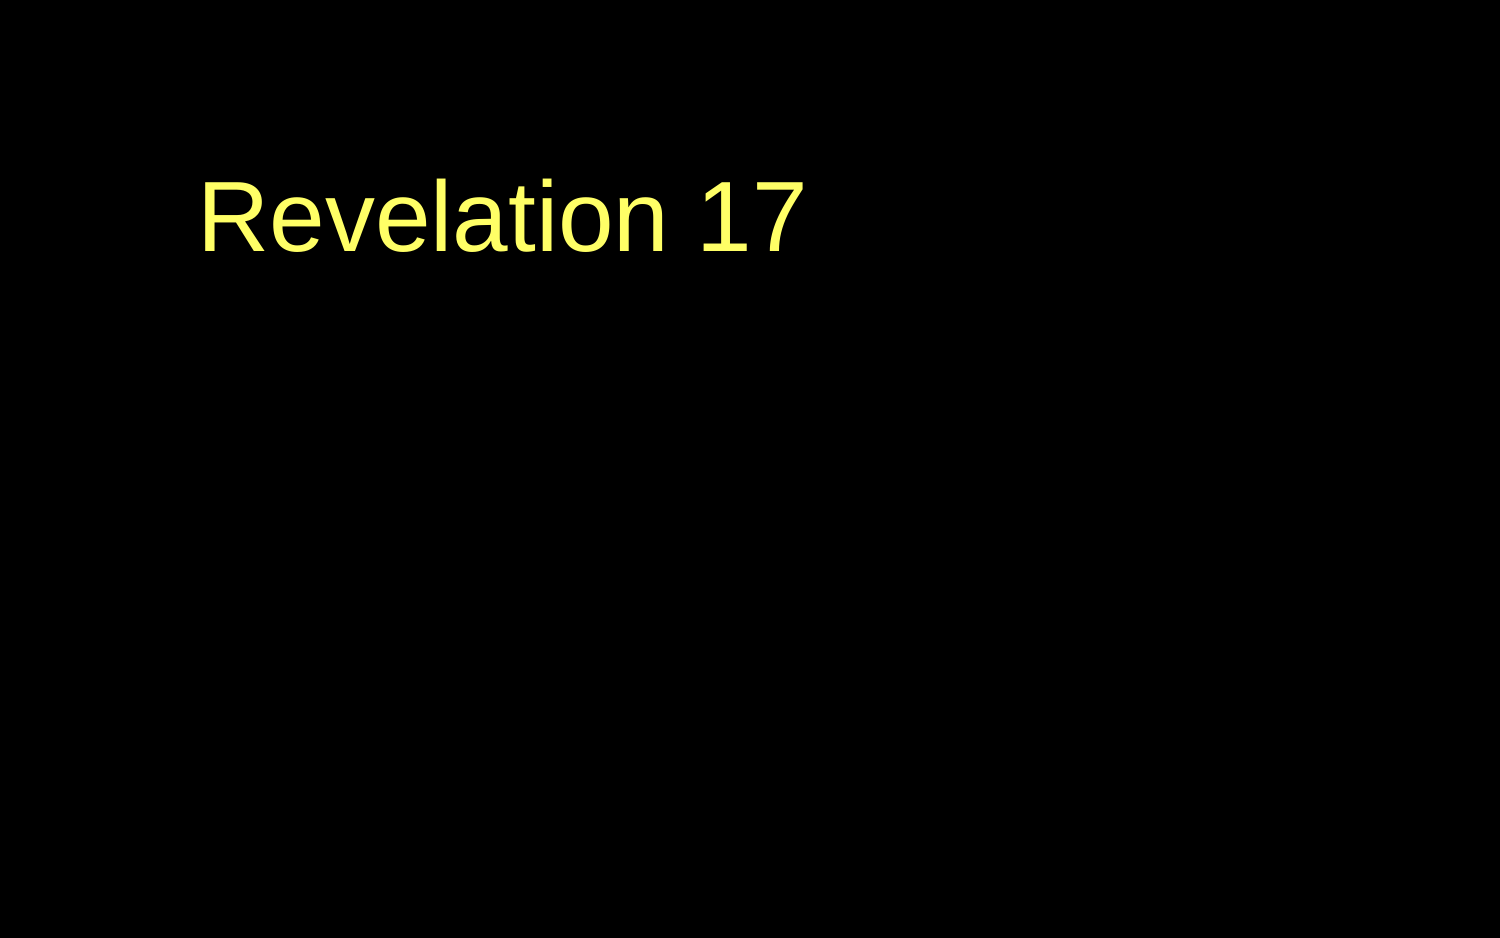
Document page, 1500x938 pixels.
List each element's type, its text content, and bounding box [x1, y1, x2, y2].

text_box Revelation 17 [183, 144, 1353, 279]
